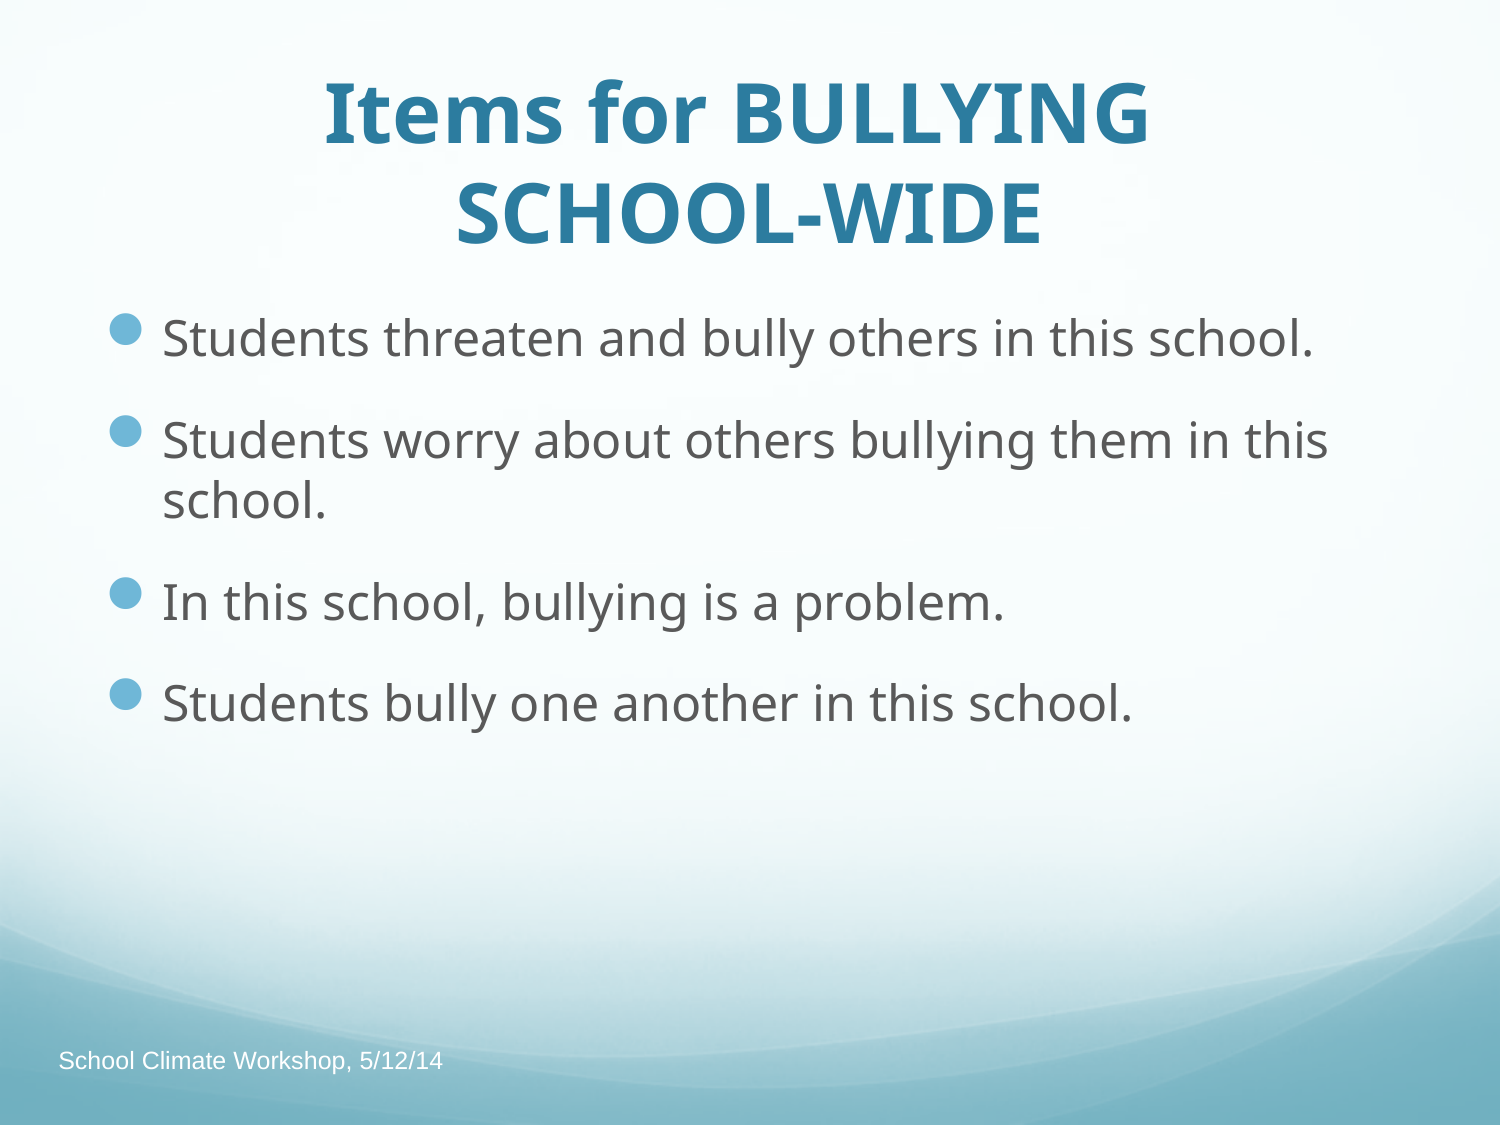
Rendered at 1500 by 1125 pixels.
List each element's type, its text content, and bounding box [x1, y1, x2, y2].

list Students threaten and bully others in this school. Students worry about others bullying them in this school. In this school, bullying is a problem. Students bully one another in this school. [90, 137, 1410, 1000]
footer School Climate Workshop, 5/12/14 [43, 1029, 838, 1090]
